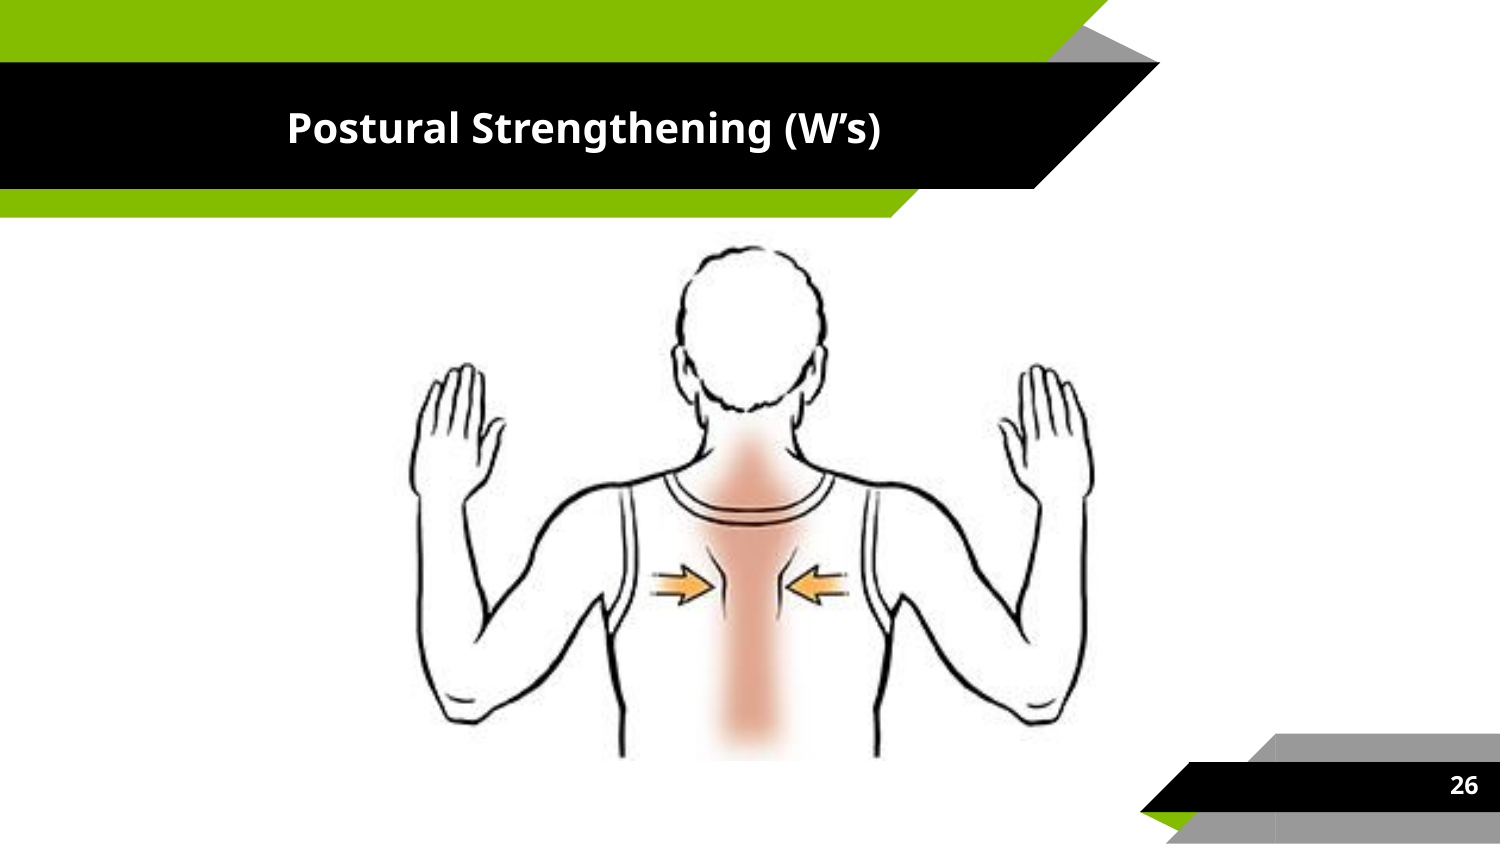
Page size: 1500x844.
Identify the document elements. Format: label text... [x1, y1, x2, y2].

title Postural Strengthening (W’s) [133, 64, 1035, 190]
slide_number ‹#› [1249, 760, 1494, 813]
picture [393, 230, 1107, 761]
